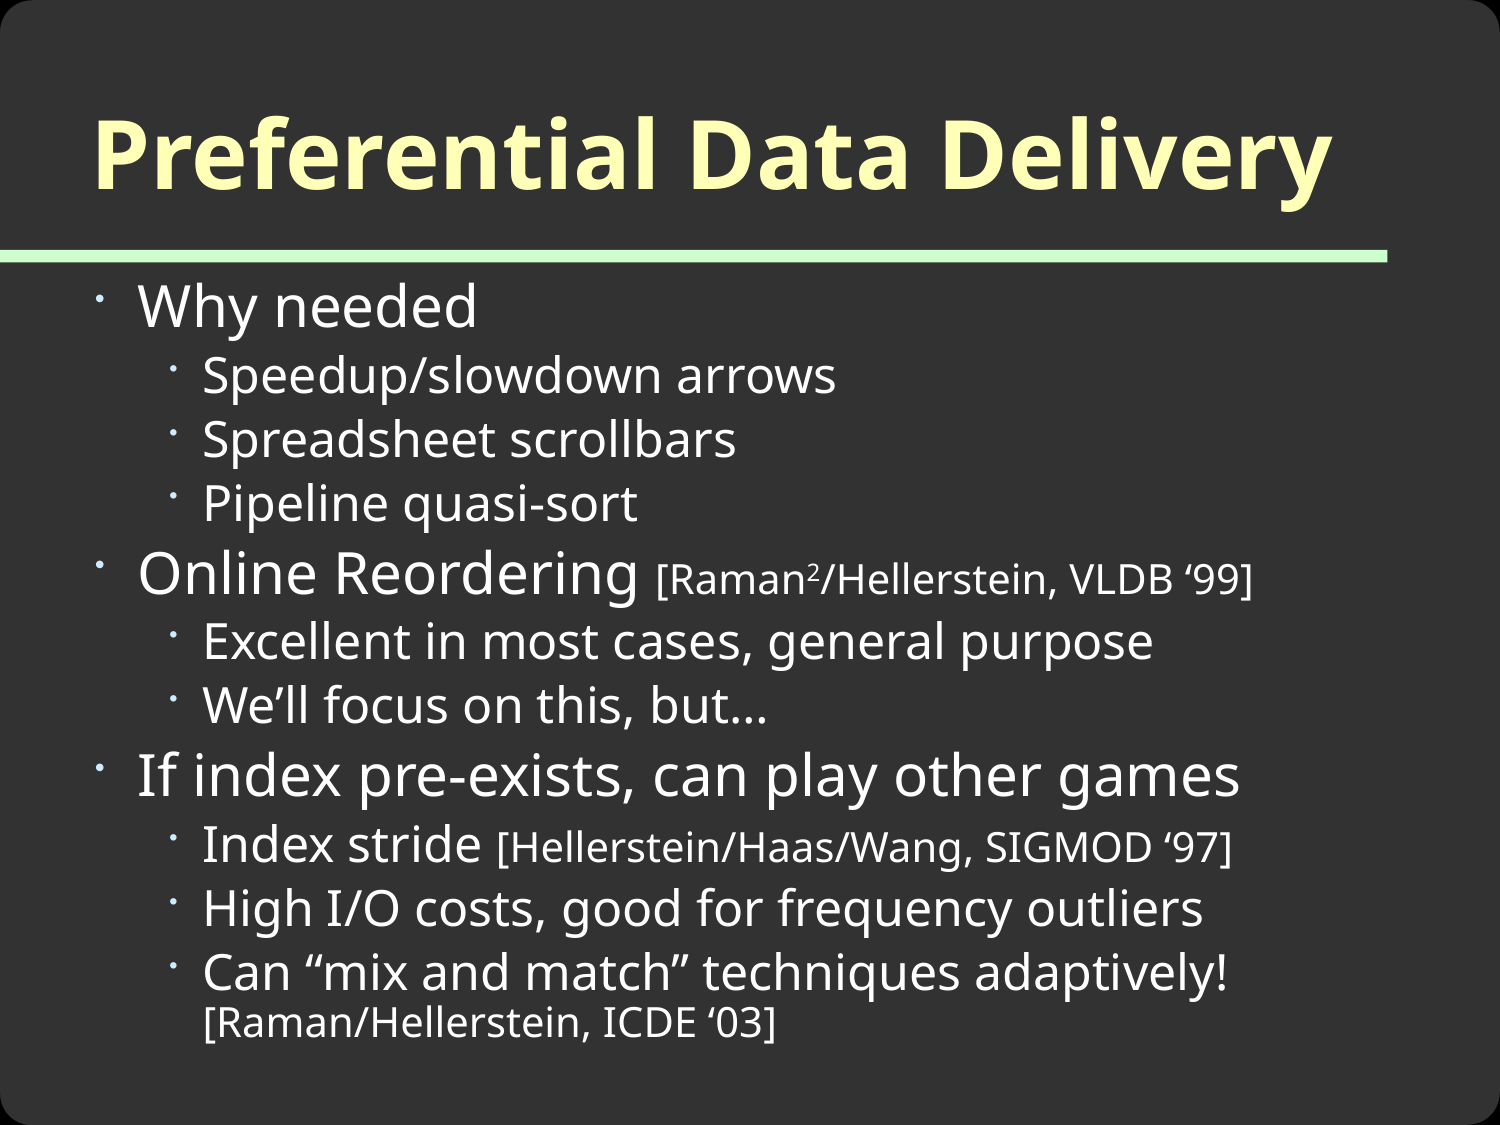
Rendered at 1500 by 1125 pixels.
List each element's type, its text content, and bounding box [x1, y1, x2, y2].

list Why needed Speedup/slowdown arrows Spreadsheet scrollbars Pipeline quasi-sort Online Reordering [Raman2/Hellerstein, VLDB ‘99] Excellent in most cases, general purpose We’ll focus on this, but… If index pre-exists, can play other games Index stride [Hellerstein/Haas/Wang, SIGMOD ‘97] High I/O costs, good for frequency outliers Can “mix and match” techniques adaptively! [Raman/Hellerstein, ICDE ‘03] [74, 269, 1452, 1051]
title Preferential Data Delivery [74, 86, 1451, 255]
